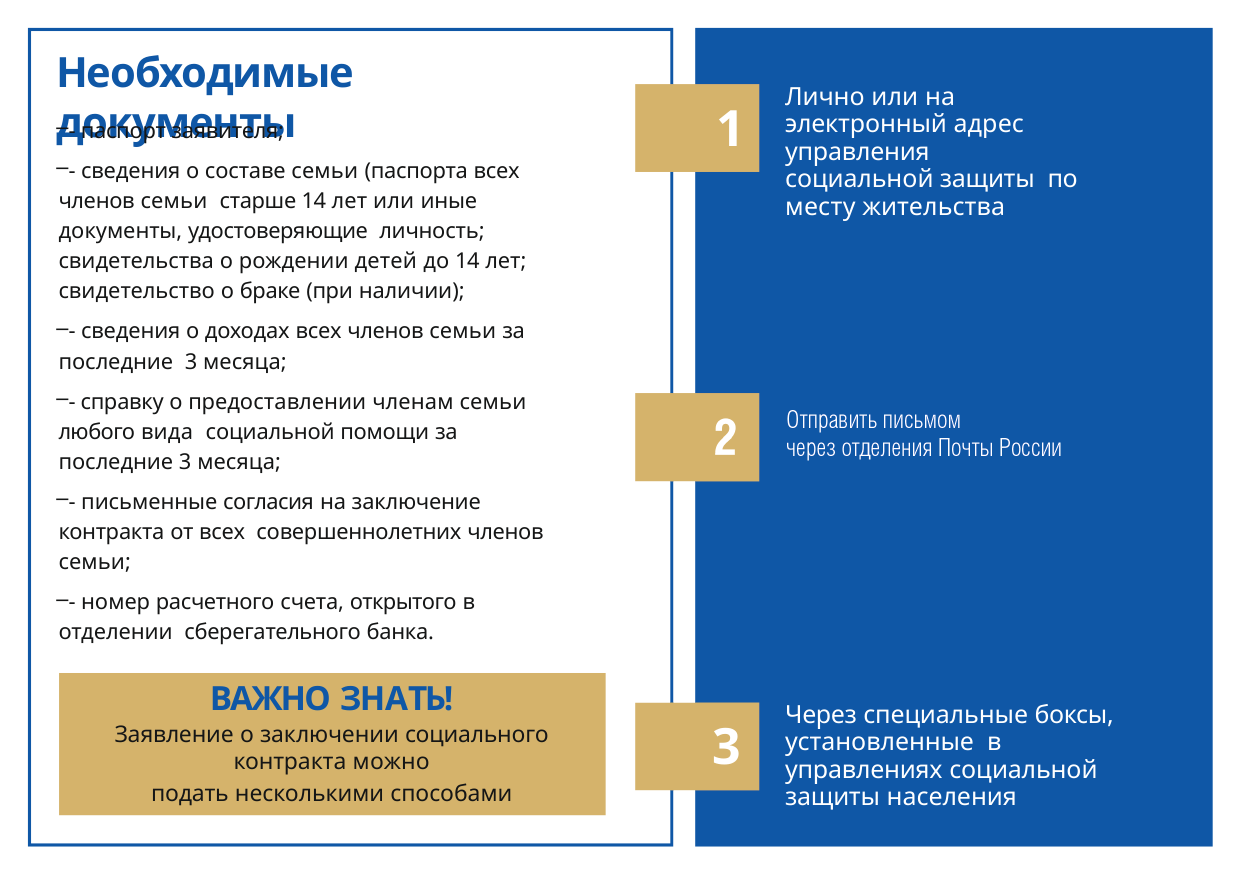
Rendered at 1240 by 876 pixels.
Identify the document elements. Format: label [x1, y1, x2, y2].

picture [26, 27, 1213, 848]
